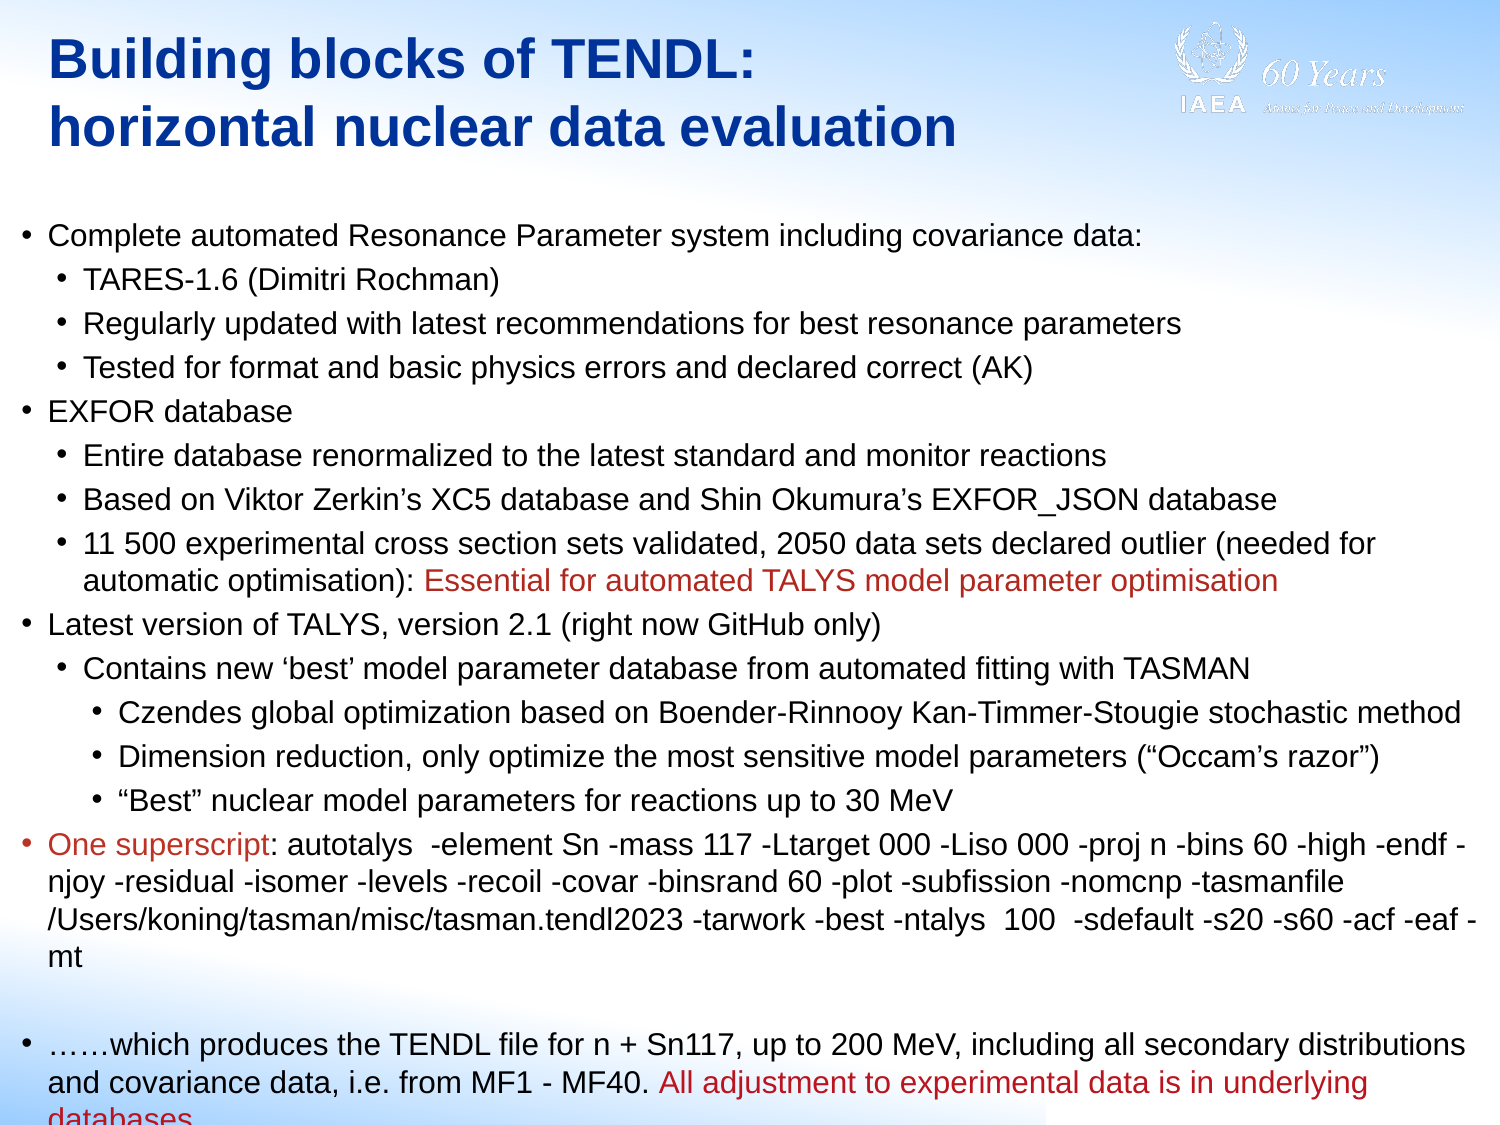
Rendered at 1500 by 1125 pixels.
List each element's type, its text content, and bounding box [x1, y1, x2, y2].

list Complete automated Resonance Parameter system including covariance data: TARES-1.6 (Dimitri Rochman) Regularly updated with latest recommendations for best resonance parameters Tested for format and basic physics errors and declared correct (AK) EXFOR database Entire database renormalized to the latest standard and monitor reactions Based on Viktor Zerkin’s XC5 database and Shin Okumura’s EXFOR_JSON database 11 500 experimental cross section sets validated, 2050 data sets declared outlier (needed for automatic optimisation): Essential for automated TALYS model parameter optimisation Latest version of TALYS, version 2.1 (right now GitHub only) Contains new ‘best’ model parameter database from automated fitting with TASMAN Czendes global optimization based on Boender-Rinnooy Kan-Timmer-Stougie stochastic method Dimension reduction, only optimize the most sensitive model parameters (“Occam’s razor”) “Best” nuclear model parameters for reactions up to 30 MeV One superscript: autotalys -element Sn -mass 117 -Ltarget 000 -Liso 000 -proj n -bins 60 -high -endf -njoy -residual -isomer -levels -recoil -covar -binsrand 60 -plot -subfission -nomcnp -tasmanfile /Users/koning/tasman/misc/tasman.tendl2023 -tarwork -best -ntalys 100 -sdefault -s20 -s60 -acf -eaf -mt ……which produces the TENDL file for n + Sn117, up to 200 MeV, including all secondary distributions and covariance data, i.e. from MF1 - MF40. All adjustment to experimental data is in underlying databases. [13, 207, 1487, 1118]
picture [1175, 22, 1464, 115]
title Building blocks of TENDL: horizontal nuclear data evaluation [40, 18, 1046, 162]
